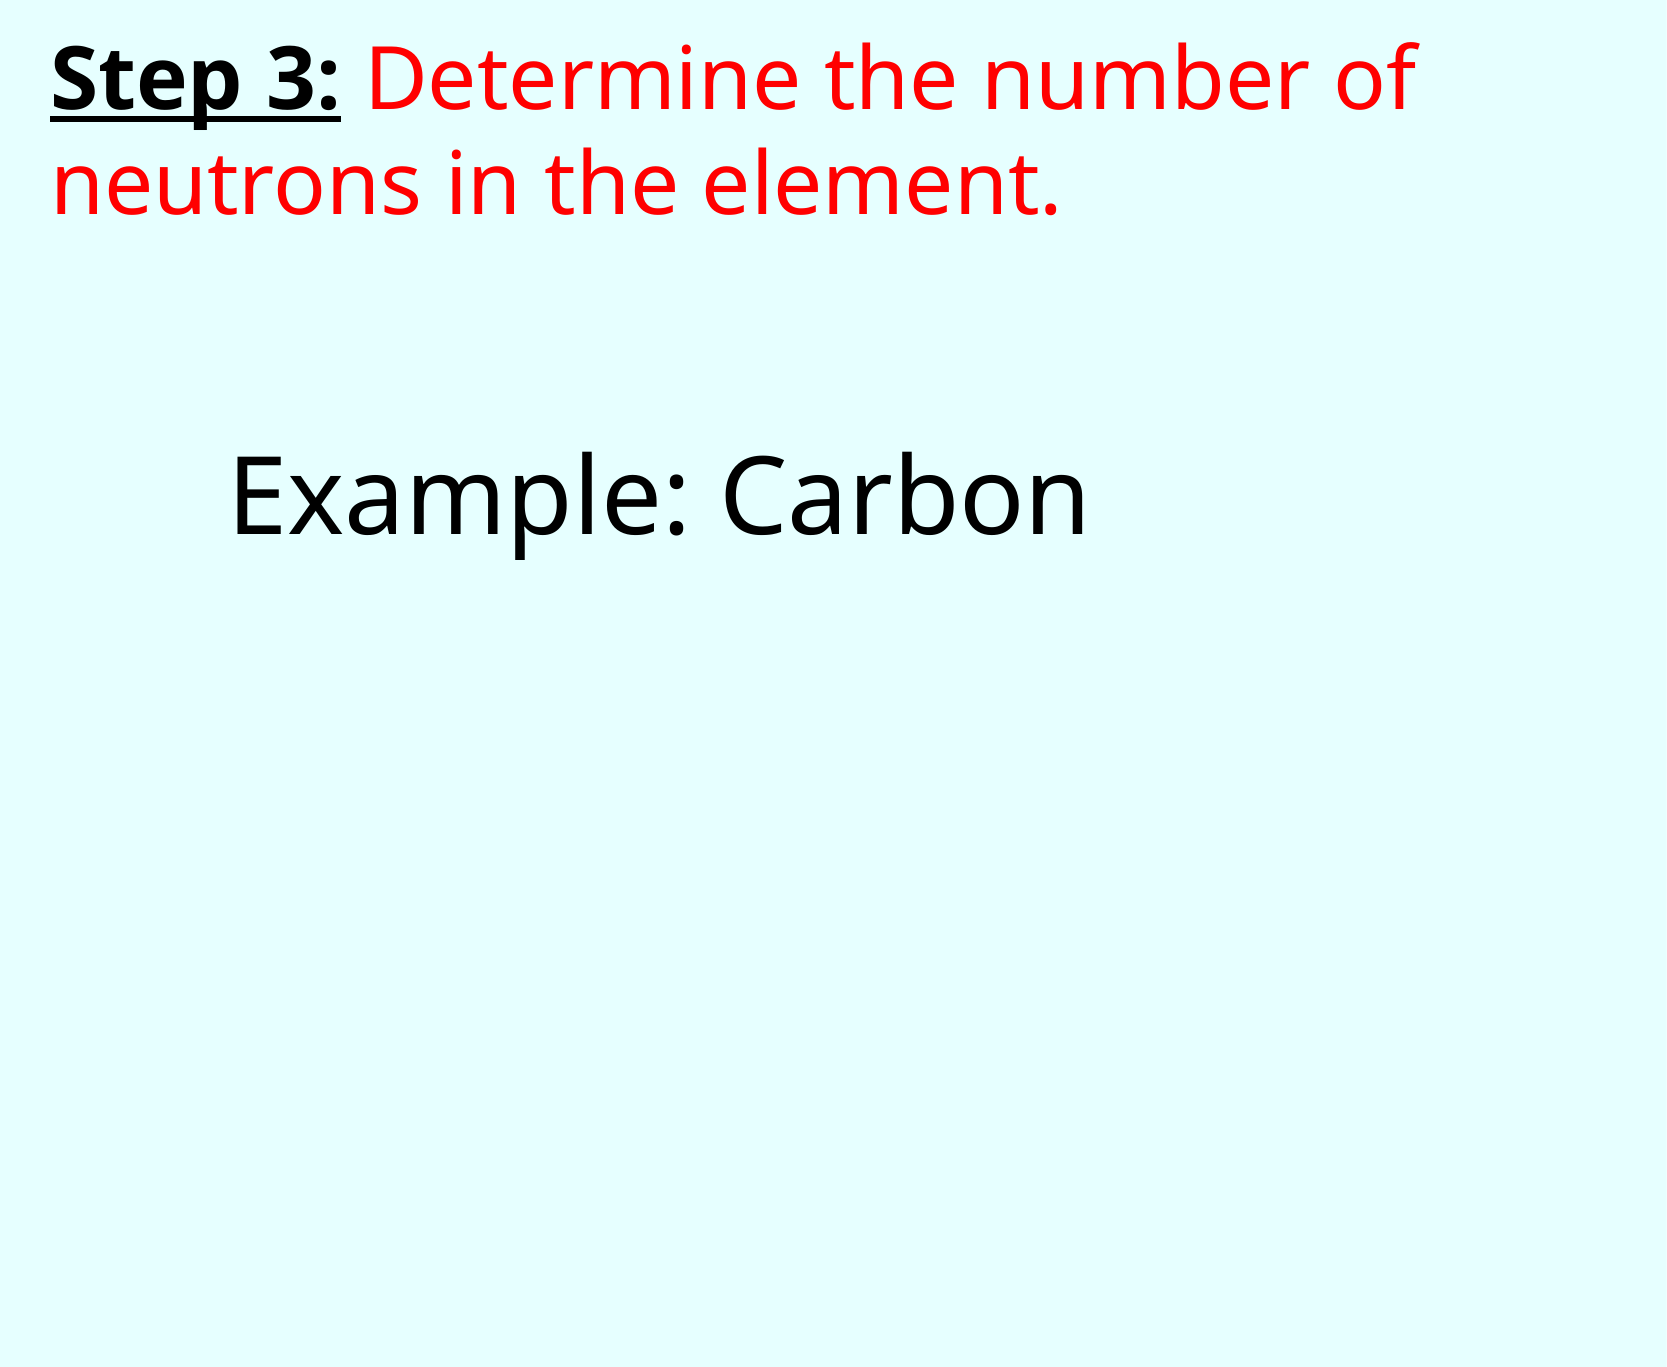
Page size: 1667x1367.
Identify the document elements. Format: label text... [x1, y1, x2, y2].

text_box Example: Carbon [212, 418, 1367, 564]
text_box Step 3: Determine the number of neutrons in the element. [35, 14, 1654, 240]
